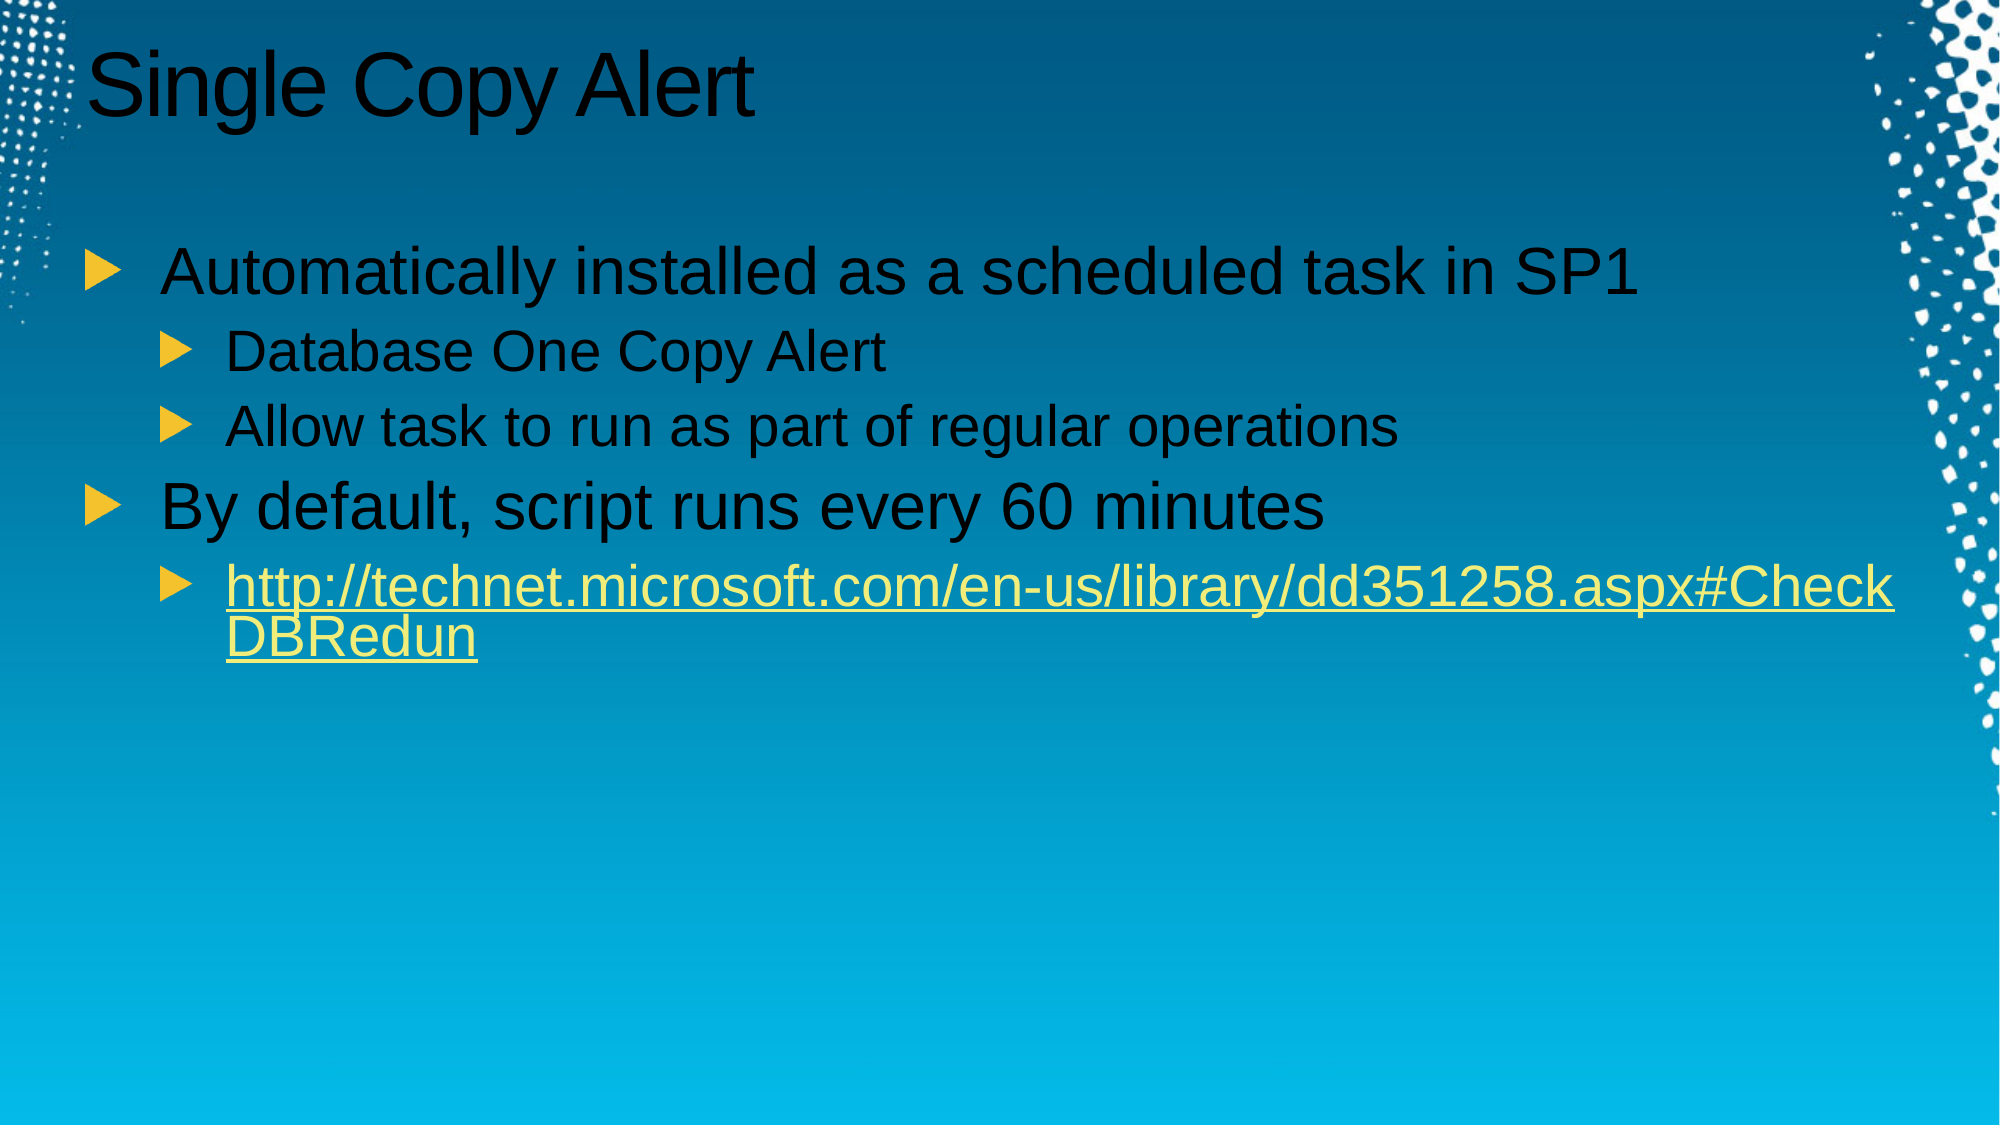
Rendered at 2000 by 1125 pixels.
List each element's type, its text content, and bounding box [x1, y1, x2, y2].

picture [1932, 235, 1943, 241]
picture [1926, 344, 1939, 358]
picture [6, 97, 12, 105]
picture [45, 16, 55, 24]
picture [1952, 502, 1967, 516]
picture [18, 13, 26, 19]
picture [1929, 27, 1945, 45]
picture [1915, 109, 1924, 119]
picture [1994, 382, 2000, 391]
picture [1979, 657, 1995, 676]
picture [1960, 392, 1970, 403]
picture [0, 24, 9, 33]
picture [13, 41, 25, 49]
picture [1914, 274, 1920, 291]
picture [1995, 582, 2000, 595]
picture [1991, 637, 2000, 652]
picture [47, 0, 57, 10]
picture [42, 31, 53, 39]
picture [1953, 301, 1962, 312]
picture [161, 407, 190, 441]
picture [1921, 0, 1934, 8]
picture [1942, 465, 1958, 483]
picture [0, 155, 5, 163]
picture [1946, 525, 1956, 533]
picture [1974, 683, 1985, 694]
picture [43, 42, 49, 53]
picture [33, 116, 40, 124]
picture [1984, 349, 1992, 357]
picture [1980, 460, 1987, 469]
picture [1969, 625, 1985, 642]
picture [1988, 547, 2000, 561]
picture [1925, 87, 1941, 99]
picture [34, 101, 43, 111]
picture [1948, 413, 1958, 424]
picture [1963, 335, 1972, 344]
picture [38, 74, 47, 80]
picture [1963, 535, 1977, 550]
list Automatically installed as a scheduled task in SP1 Database One Copy Alert Allow task to run as part of regular operations By default, script runs every 60 minutes http://technet.microsoft.com/en-us/library/dd351258.aspx#CheckDBRedun [85, 237, 1914, 696]
picture [1991, 747, 2000, 765]
picture [1945, 213, 1955, 220]
picture [1978, 517, 1987, 527]
picture [1920, 257, 1932, 264]
picture [0, 40, 9, 45]
picture [24, 72, 32, 79]
title Single Copy Alert [85, 37, 1914, 138]
picture [1963, 589, 1976, 607]
picture [1925, 141, 1935, 155]
picture [1919, 367, 1930, 378]
picture [161, 332, 190, 366]
picture [29, 27, 38, 38]
picture [41, 59, 48, 67]
picture [33, 88, 42, 97]
picture [1983, 404, 1992, 414]
picture [1914, 164, 1923, 177]
picture [3, 10, 11, 18]
picture [161, 567, 190, 600]
picture [1973, 368, 1982, 380]
picture [1990, 492, 2000, 505]
picture [1982, 714, 1993, 729]
picture [1950, 359, 1960, 366]
picture [1935, 431, 1946, 449]
picture [1935, 0, 2000, 306]
picture [1942, 269, 1953, 276]
picture [1955, 246, 1965, 256]
picture [33, 0, 42, 10]
picture [9, 84, 15, 91]
picture [1892, 212, 1902, 216]
picture [86, 485, 119, 524]
picture [1930, 291, 1941, 297]
picture [26, 57, 34, 68]
picture [1963, 278, 1976, 291]
picture [1898, 188, 1912, 198]
picture [1992, 438, 2000, 448]
picture [1928, 399, 1939, 415]
picture [16, 143, 21, 151]
picture [1938, 122, 1950, 133]
picture [54, 76, 60, 83]
picture [1946, 155, 1961, 167]
picture [17, 129, 23, 136]
picture [86, 250, 119, 289]
picture [1993, 321, 2000, 339]
picture [1972, 570, 1986, 583]
picture [56, 47, 64, 55]
picture [1935, 379, 1948, 391]
picture [1988, 691, 2000, 709]
picture [1911, 223, 1918, 230]
picture [58, 32, 66, 41]
picture [18, 0, 29, 6]
picture [16, 22, 23, 34]
picture [1957, 187, 1971, 200]
picture [30, 14, 40, 23]
picture [1968, 481, 1978, 492]
picture [1981, 604, 2000, 620]
picture [1972, 312, 1985, 322]
picture [1889, 152, 1901, 166]
picture [1922, 200, 1934, 207]
picture [31, 131, 37, 138]
picture [28, 42, 36, 53]
picture [1955, 557, 1965, 573]
picture [1941, 324, 1952, 332]
picture [55, 62, 62, 69]
picture [10, 69, 17, 78]
picture [1914, 308, 1929, 326]
picture [1958, 445, 1968, 460]
picture [1970, 426, 1980, 436]
picture [1935, 177, 1945, 189]
picture [11, 55, 21, 64]
